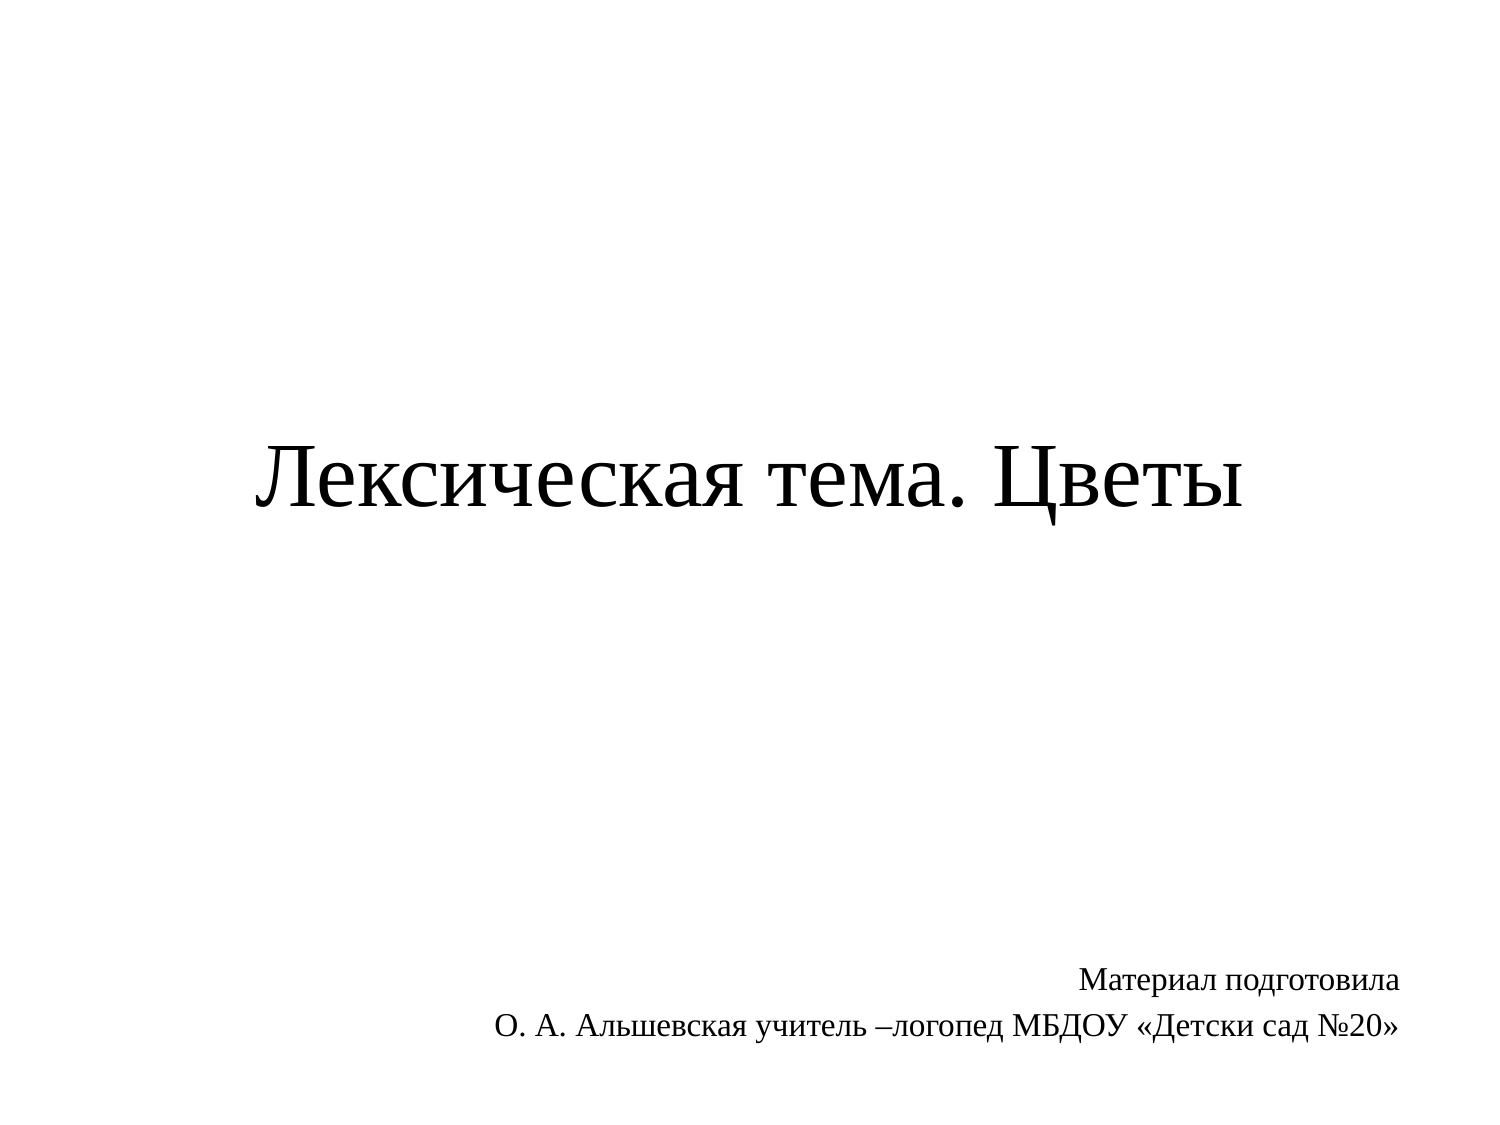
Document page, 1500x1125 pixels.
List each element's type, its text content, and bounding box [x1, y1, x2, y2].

subtitle Материал подготовила О. А. Альшевская учитель –логопед МБДОУ «Детски сад №20» [375, 949, 1416, 1067]
title Лексическая тема. Цветы [112, 349, 1388, 591]
